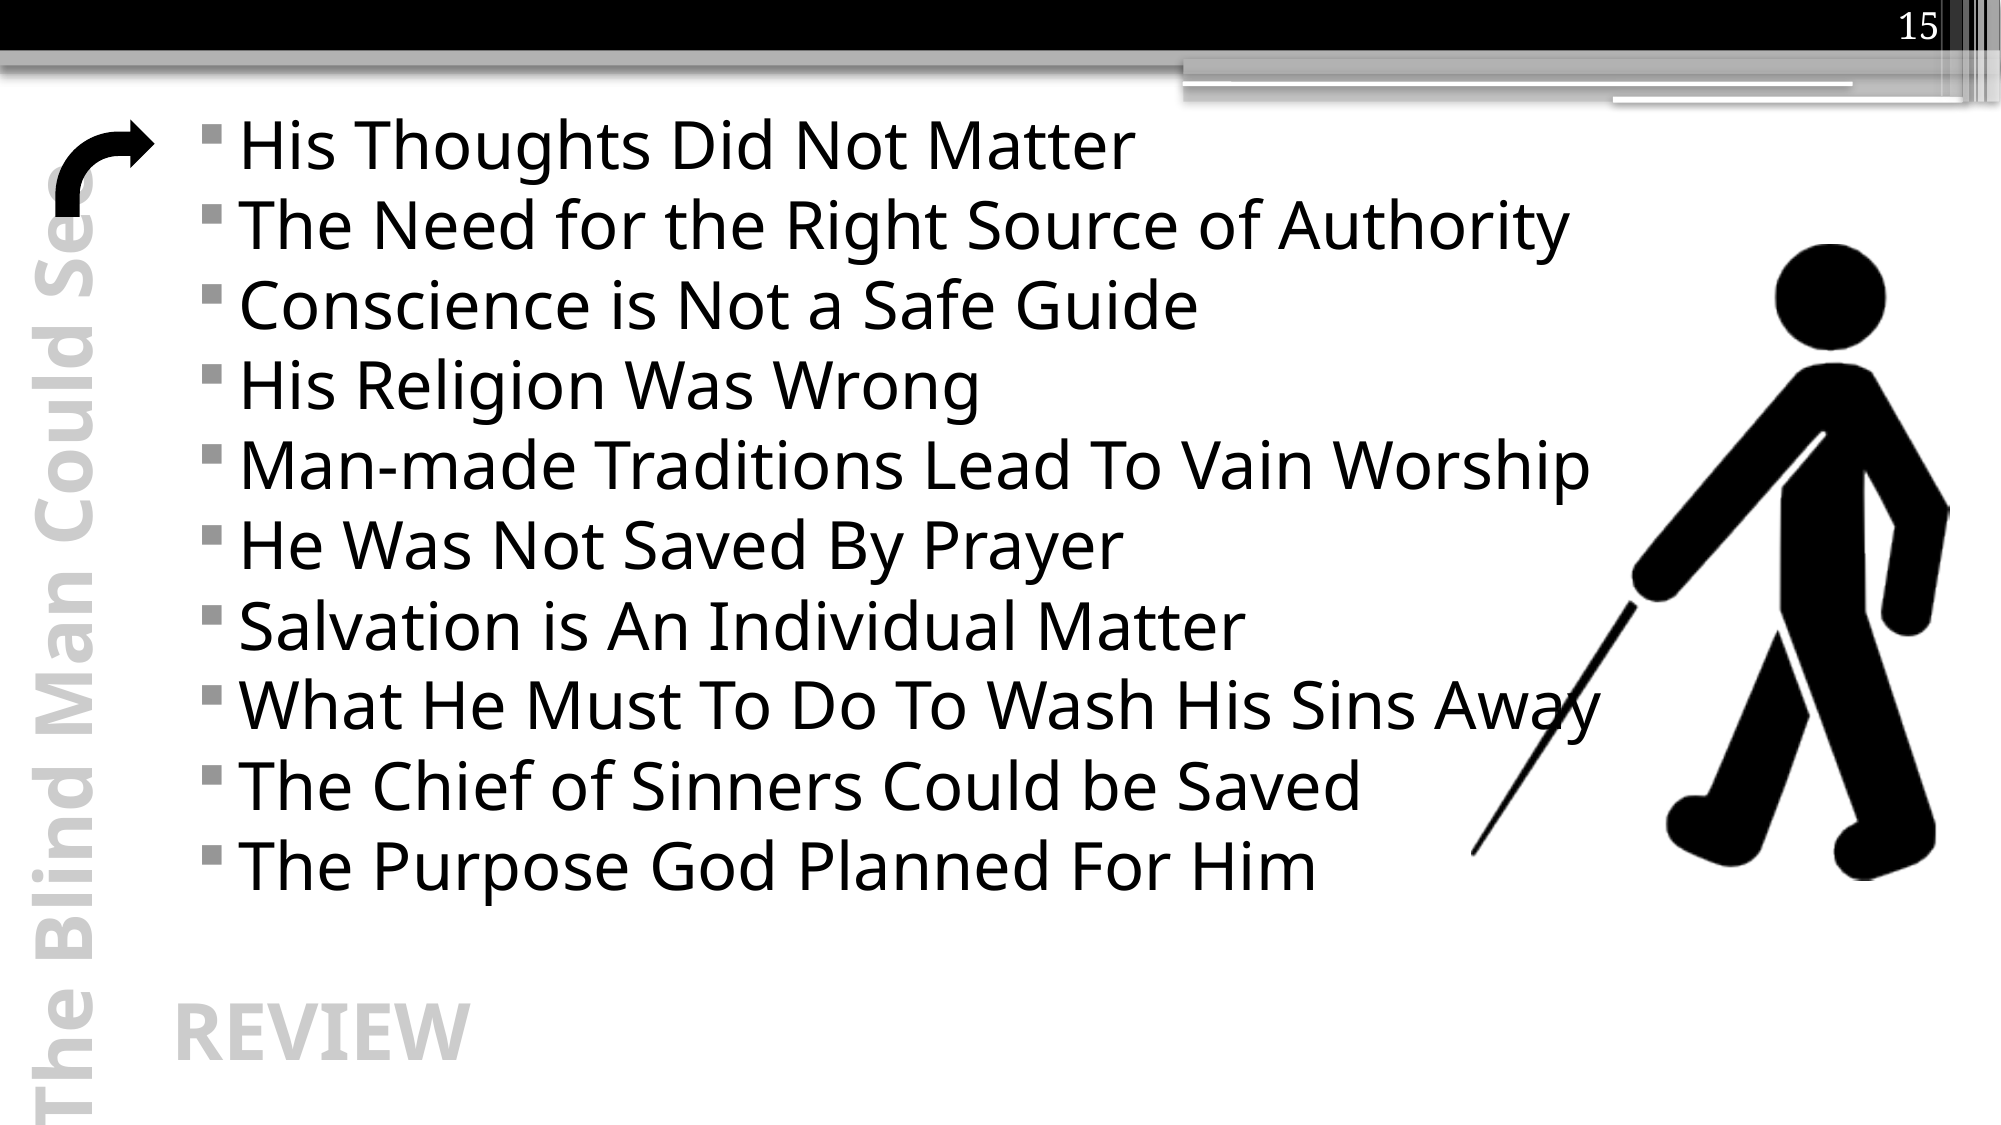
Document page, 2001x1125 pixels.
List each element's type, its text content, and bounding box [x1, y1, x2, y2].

list His Thoughts Did Not Matter The Need for the Right Source of Authority Conscience is Not a Safe Guide His Religion Was Wrong Man-made Traditions Lead To Vain Worship He Was Not Saved By Prayer Salvation is An Individual Matter What He Must To Do To Wash His Sins Away The Chief of Sinners Could be Saved The Purpose God Planned For Him [163, 95, 1907, 1068]
text_box REVIEW [156, 974, 487, 1085]
slide_number 15 [1788, 0, 1955, 61]
picture [1471, 244, 1950, 881]
text_box The Blind Man Could See [5, 148, 116, 1125]
text_box [53, 118, 156, 219]
